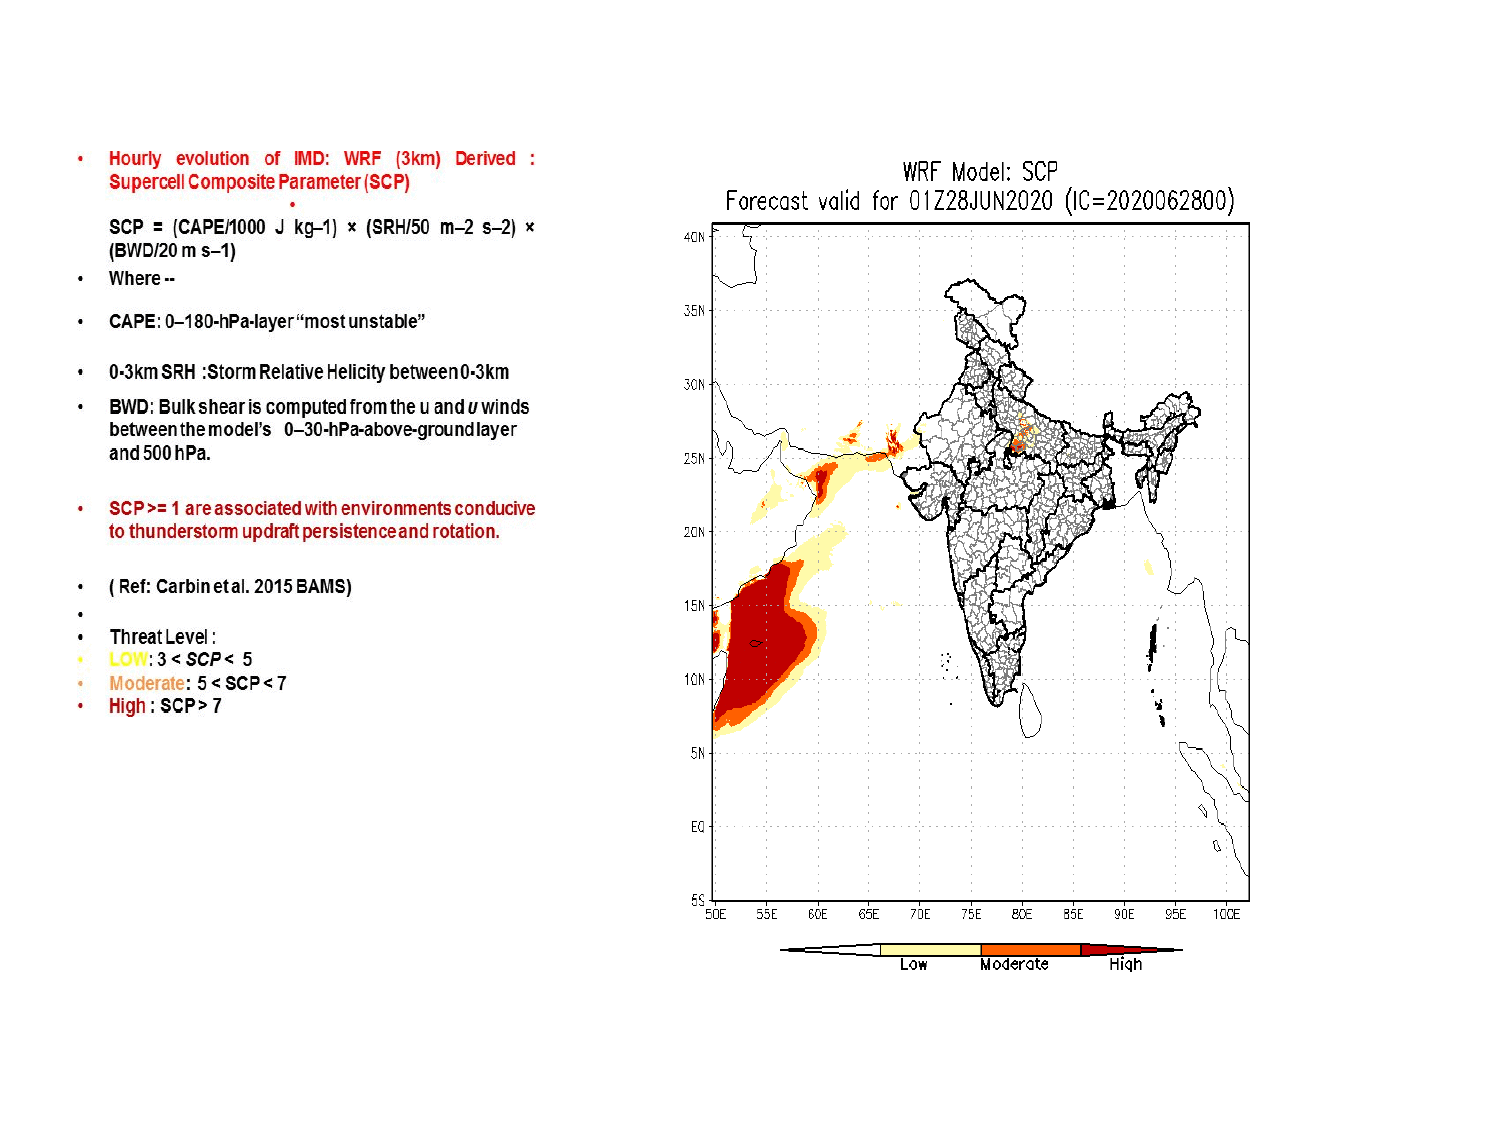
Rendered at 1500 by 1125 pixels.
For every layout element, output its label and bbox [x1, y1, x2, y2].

picture [74, 149, 1426, 976]
